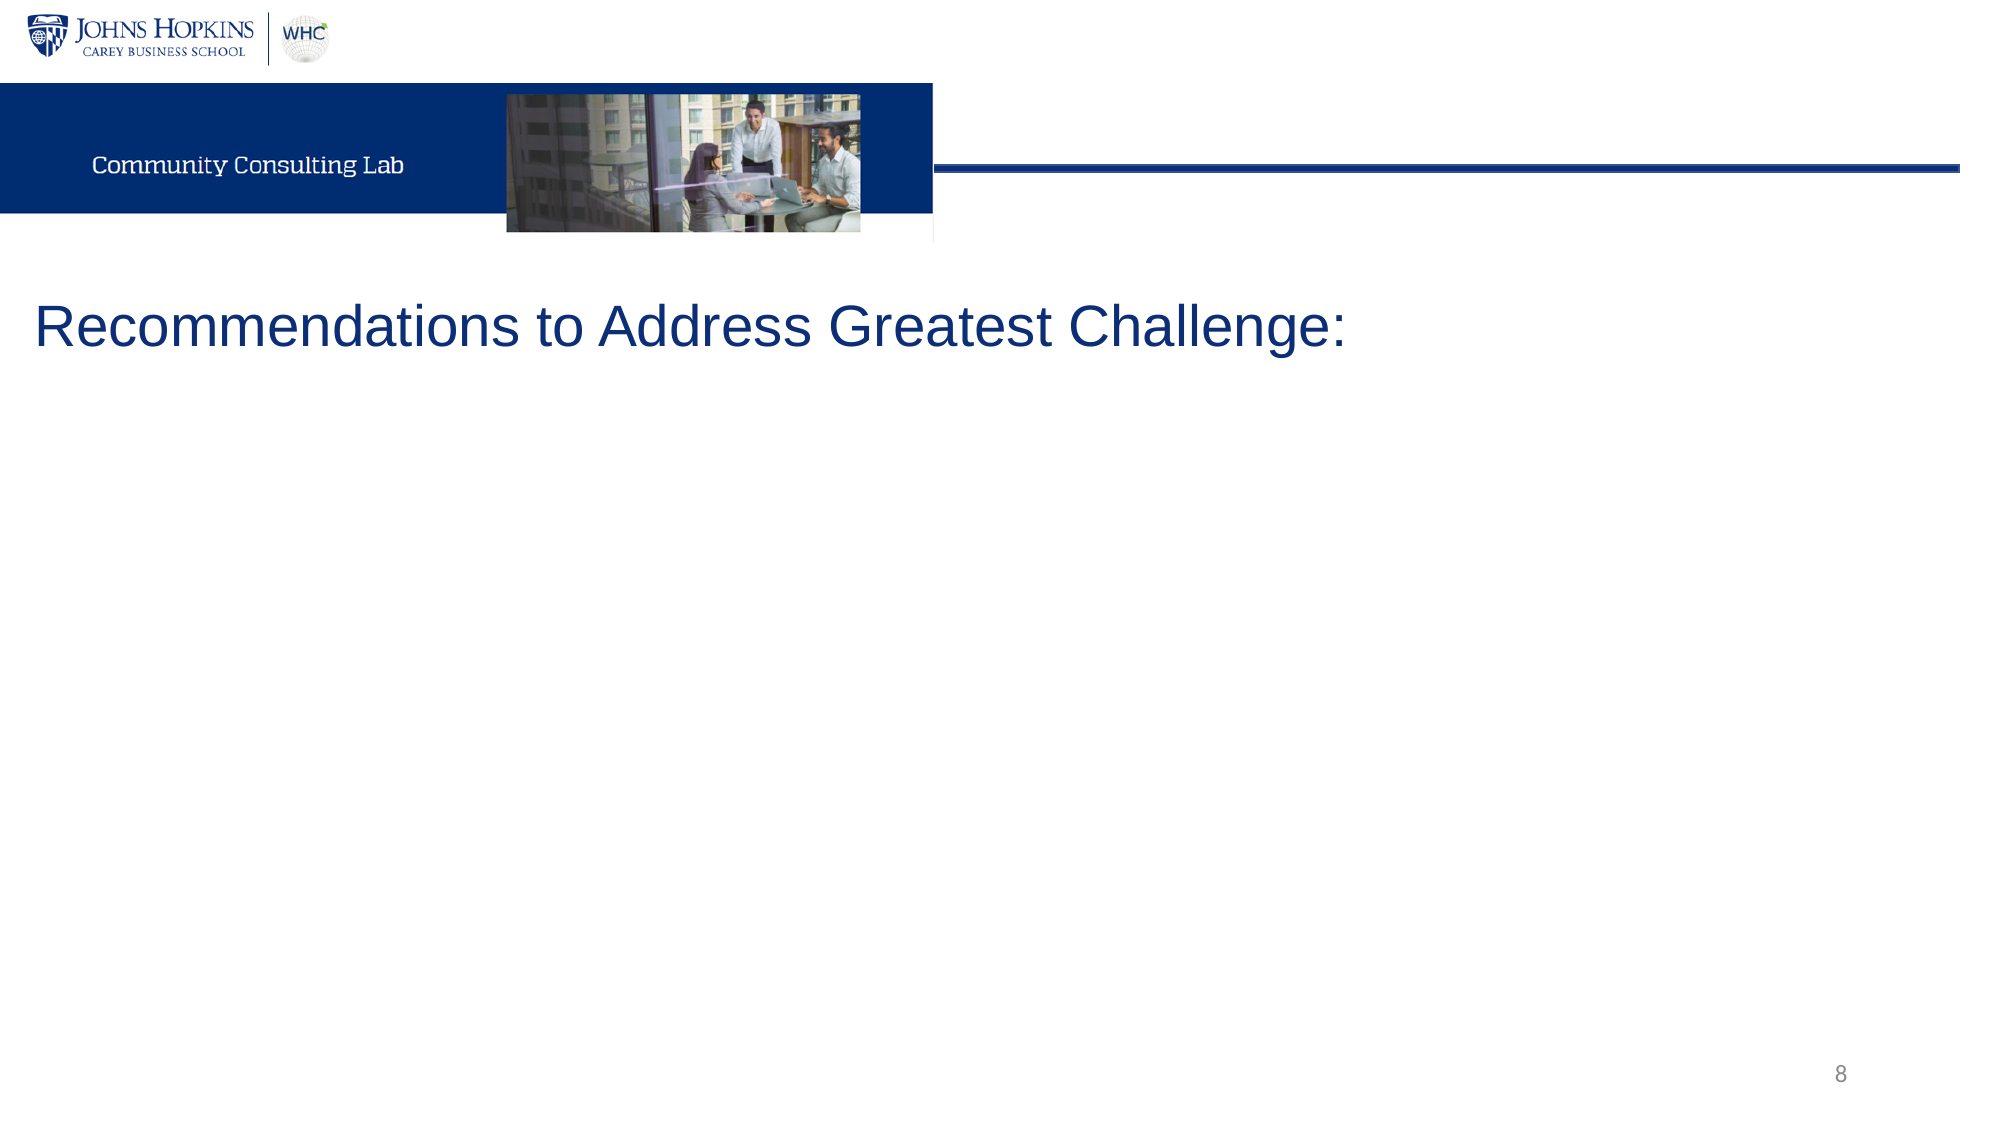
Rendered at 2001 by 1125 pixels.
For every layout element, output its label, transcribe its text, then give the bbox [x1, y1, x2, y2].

text_box [934, 164, 1960, 173]
text_box Recommendations to Address Greatest Challenge: [19, 280, 1813, 561]
slide_number 8 [1412, 1042, 1863, 1103]
picture [0, 0, 934, 255]
